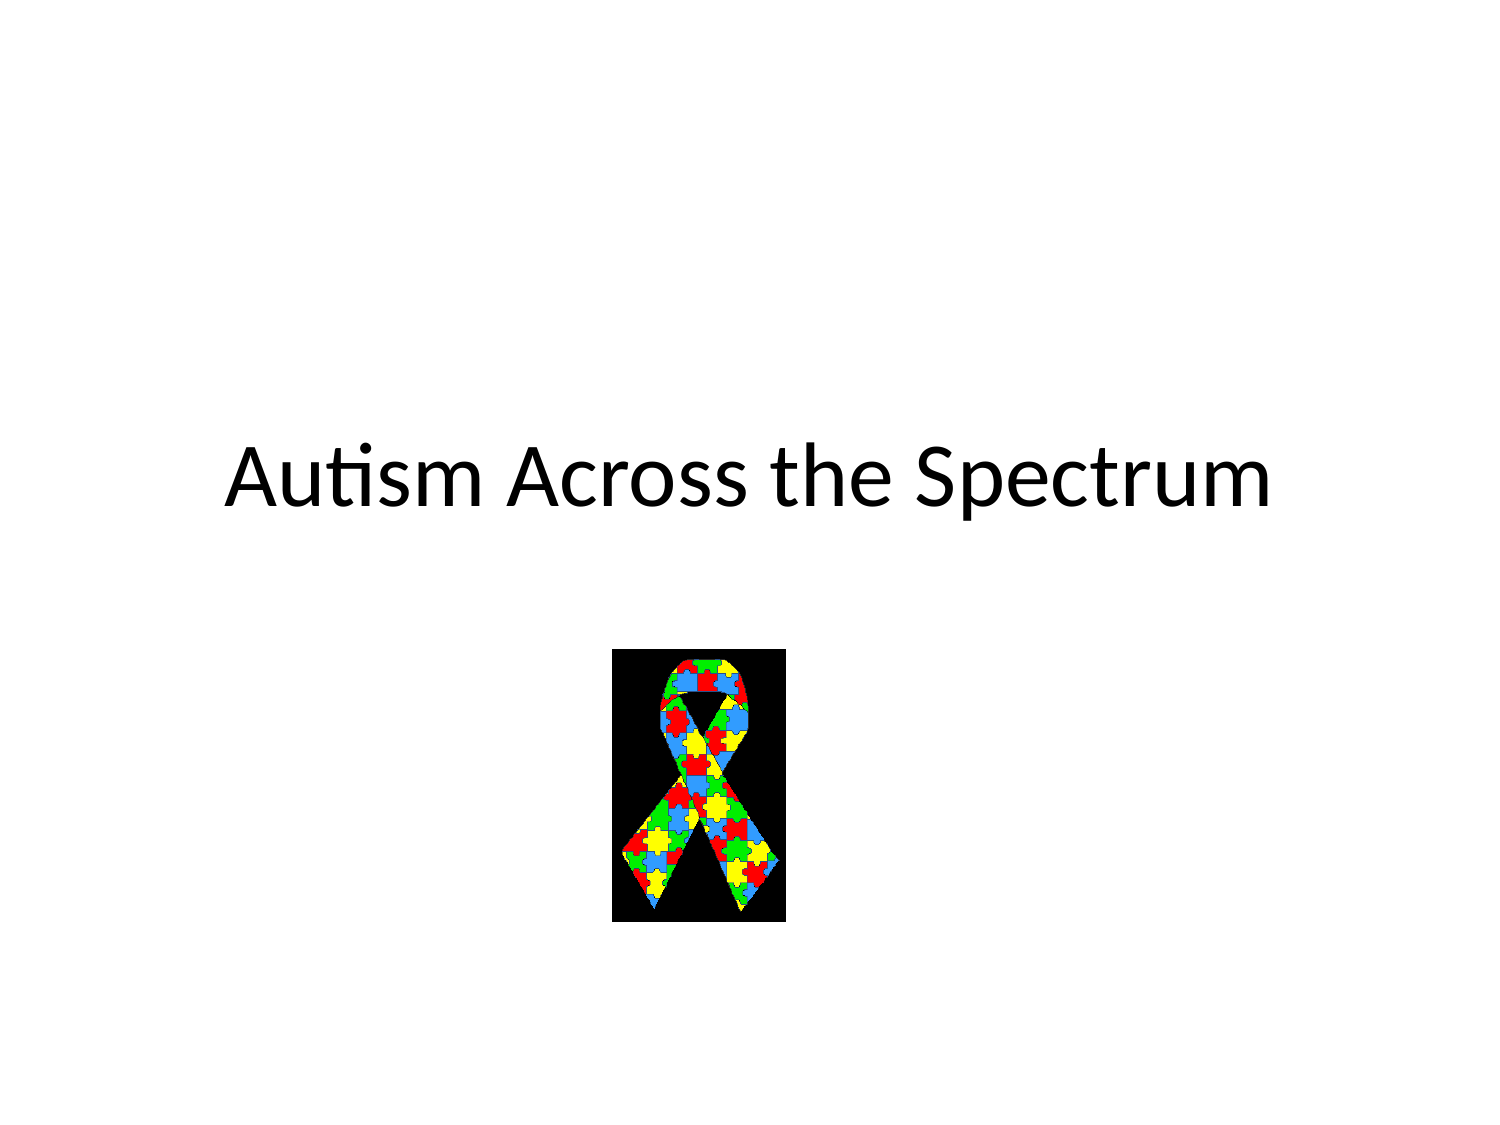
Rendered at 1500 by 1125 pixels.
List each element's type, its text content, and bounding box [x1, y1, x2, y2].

picture [612, 649, 787, 922]
title Autism Across the Spectrum [112, 349, 1388, 591]
